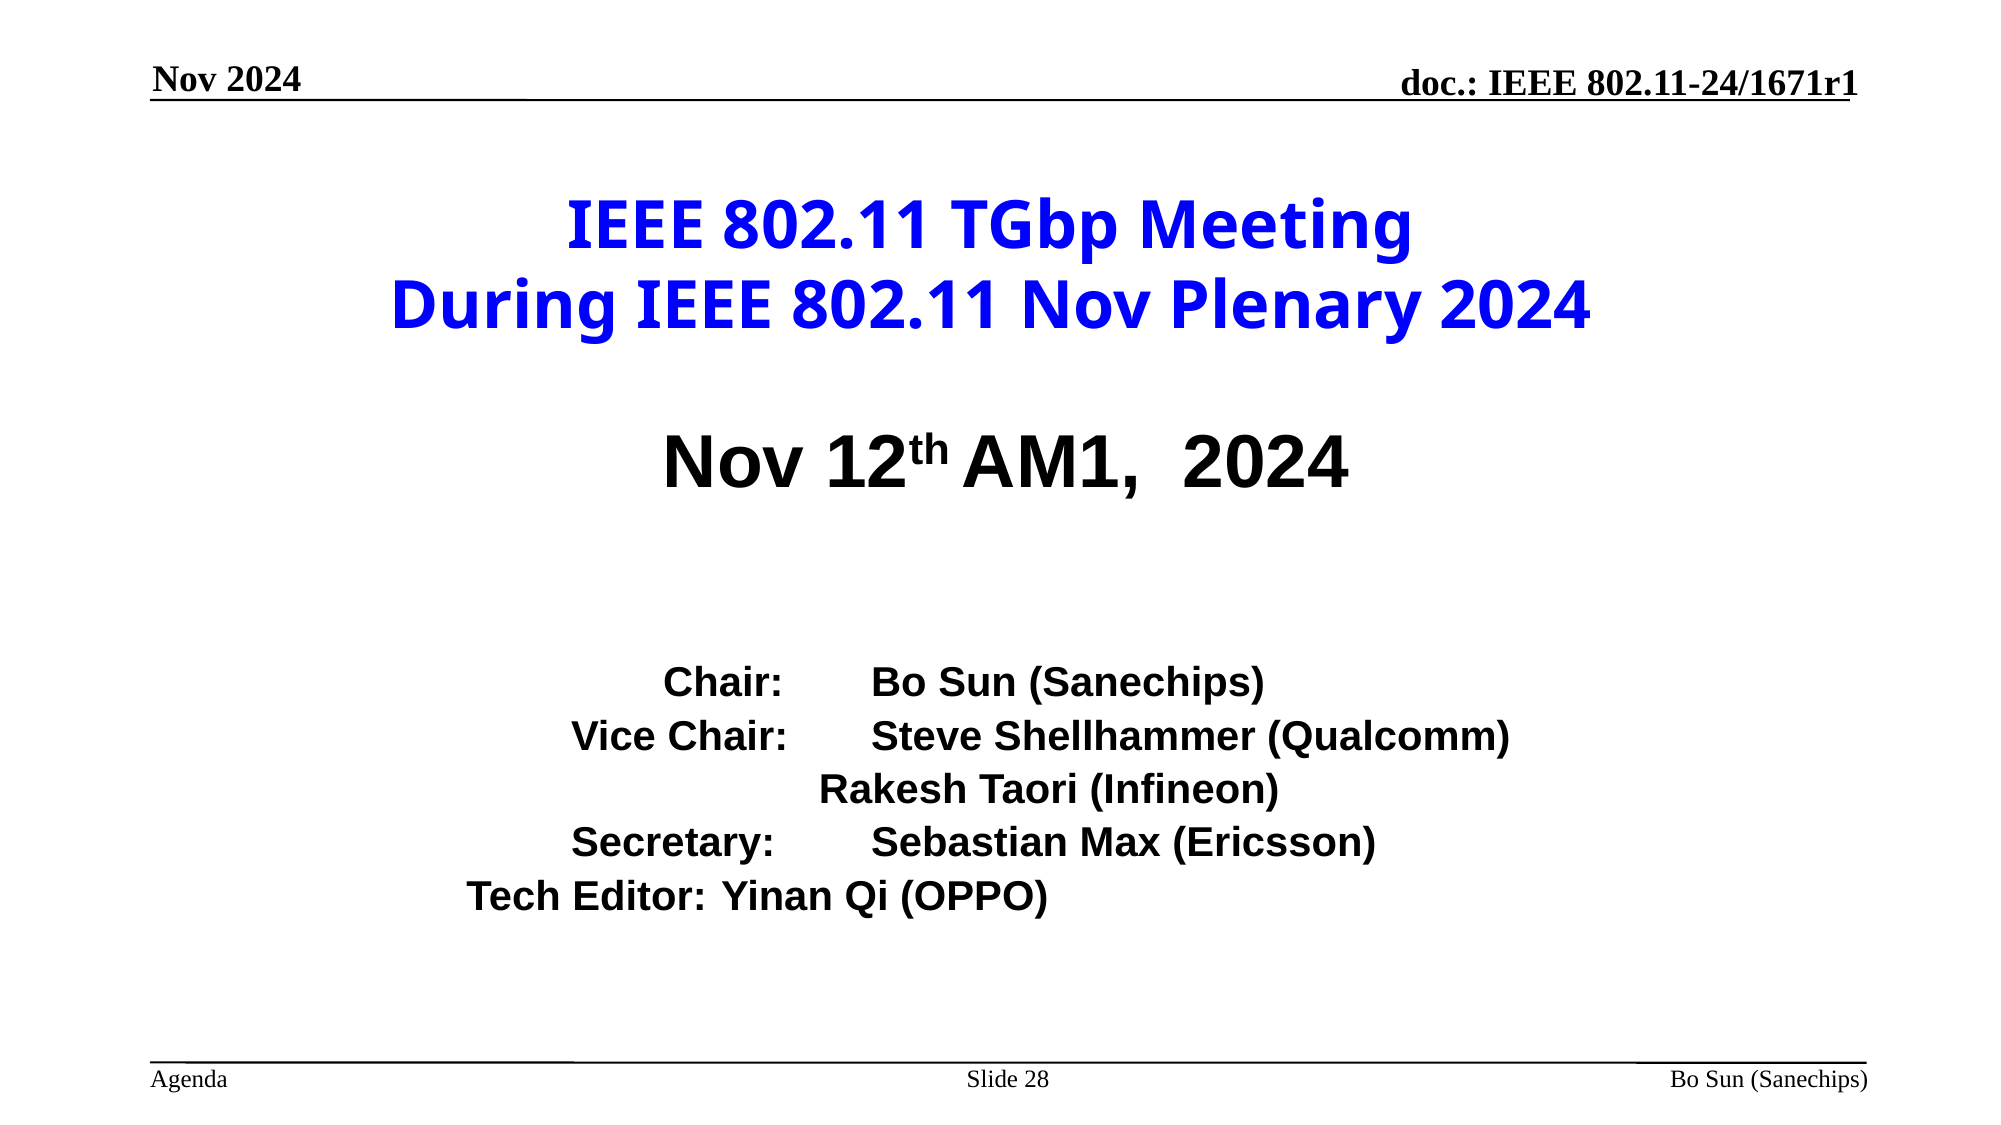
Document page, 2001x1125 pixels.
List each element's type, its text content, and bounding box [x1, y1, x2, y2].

slide_number Slide [949, 1061, 1067, 1123]
text_box Nov 12th AM1, 2024 Chair: Bo Sun (Sanechips) Vice Chair: Steve Shellhammer (Qualcomm) Rakesh Taori (Infineon) Secretary: Sebastian Max (Ericsson) Tech Editor: Yinan Qi (OPPO) [200, 349, 1813, 1027]
footer Bo Sun (Sanechips) [1171, 1061, 1869, 1093]
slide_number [152, 54, 563, 100]
text_box IEEE 802.11 TGbp Meeting During IEEE 802.11 Nov Plenary 2024 [288, 112, 1695, 349]
